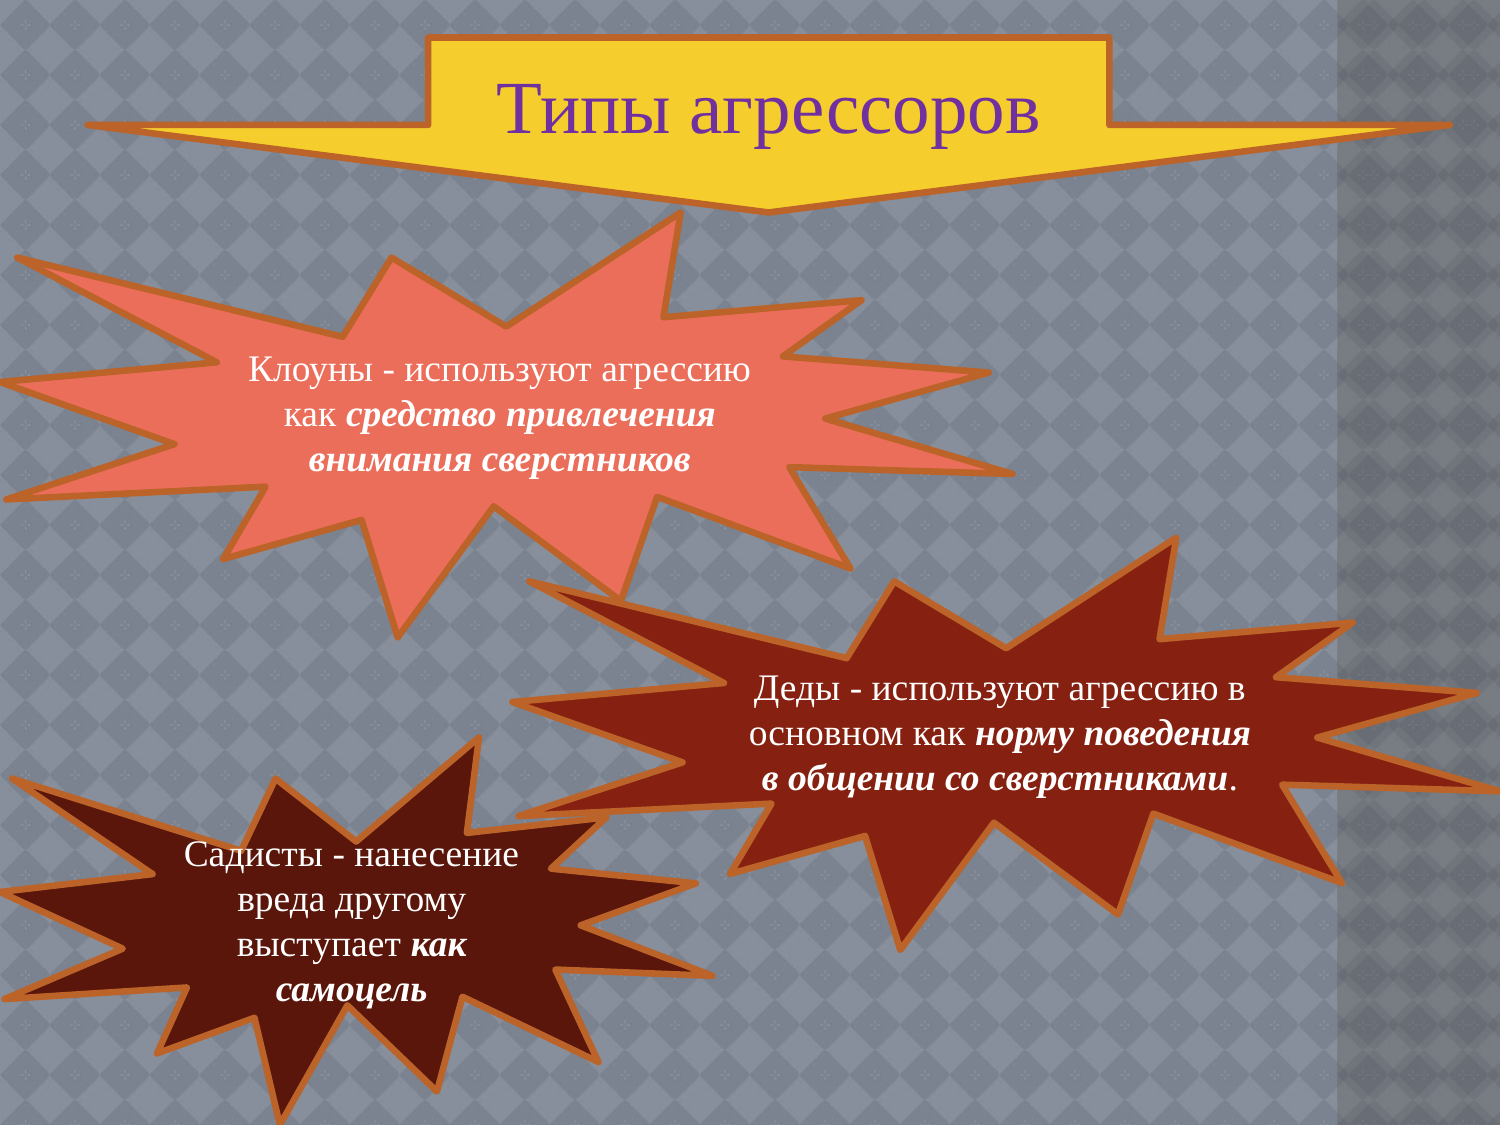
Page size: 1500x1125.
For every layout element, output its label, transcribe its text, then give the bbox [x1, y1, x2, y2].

text_box Садисты - нанесение вреда другому выступает как самоцель [0, 734, 716, 1125]
text_box Типы агрессоров [84, 34, 1454, 216]
text_box Клоуны - используют агрессию как средство привлечения внимания сверстников [0, 209, 1016, 641]
text_box Деды - используют агрессию в основном как норму поведения в общении со сверстниками. [509, 534, 1500, 954]
